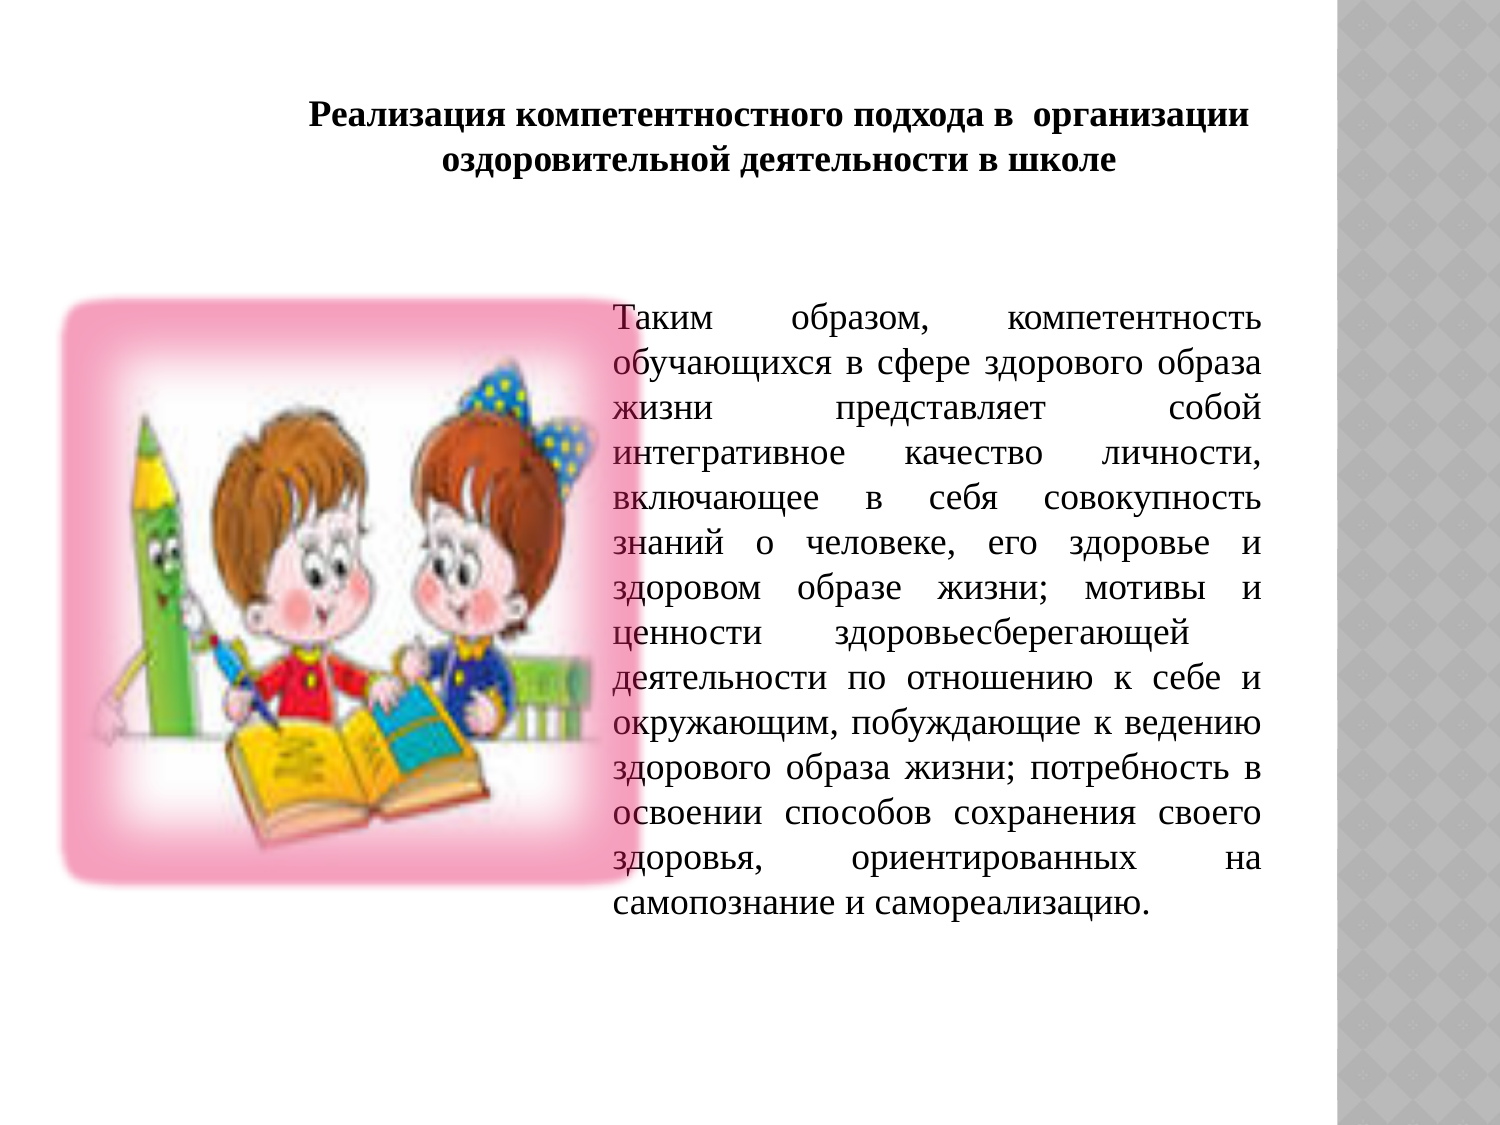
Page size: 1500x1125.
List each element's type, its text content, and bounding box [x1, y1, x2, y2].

text_box Таким образом, компетентность обучающихся в сфере здорового образа жизни представляет собой интегративное качество личности, включающее в себя совокупность знаний о человеке, его здоровье и здоровом образе жизни; мотивы и ценности здоровьесберегающей деятельности по отношению к себе и окружающим, побуждающие к ведению здорового образа жизни; потребность в освоении способов сохранения своего здоровья, ориентированных на самопознание и самореализацию. [597, 284, 1278, 930]
text_box Реализация компетентностного подхода в организации оздоровительной деятельности в школе [152, 81, 1407, 187]
picture [66, 304, 634, 880]
